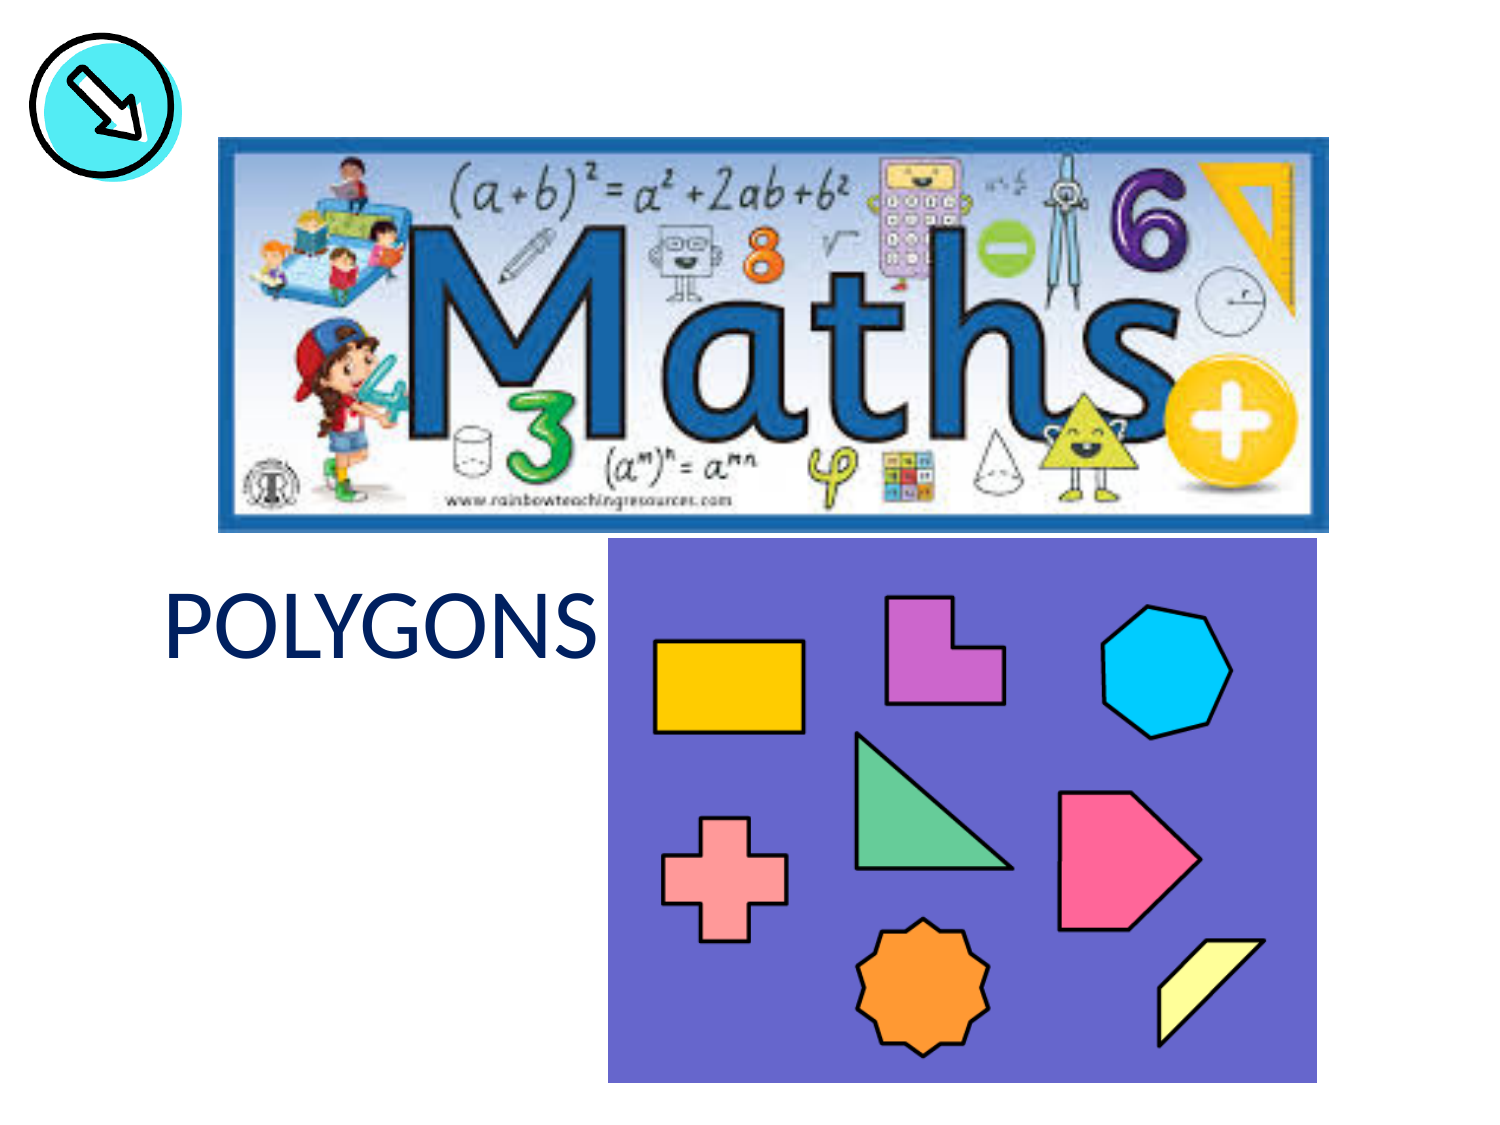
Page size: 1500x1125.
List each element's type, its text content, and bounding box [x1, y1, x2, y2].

picture [29, 30, 182, 184]
picture [608, 538, 1318, 1083]
picture [218, 136, 1329, 534]
subtitle POLYGONS [41, 550, 602, 716]
